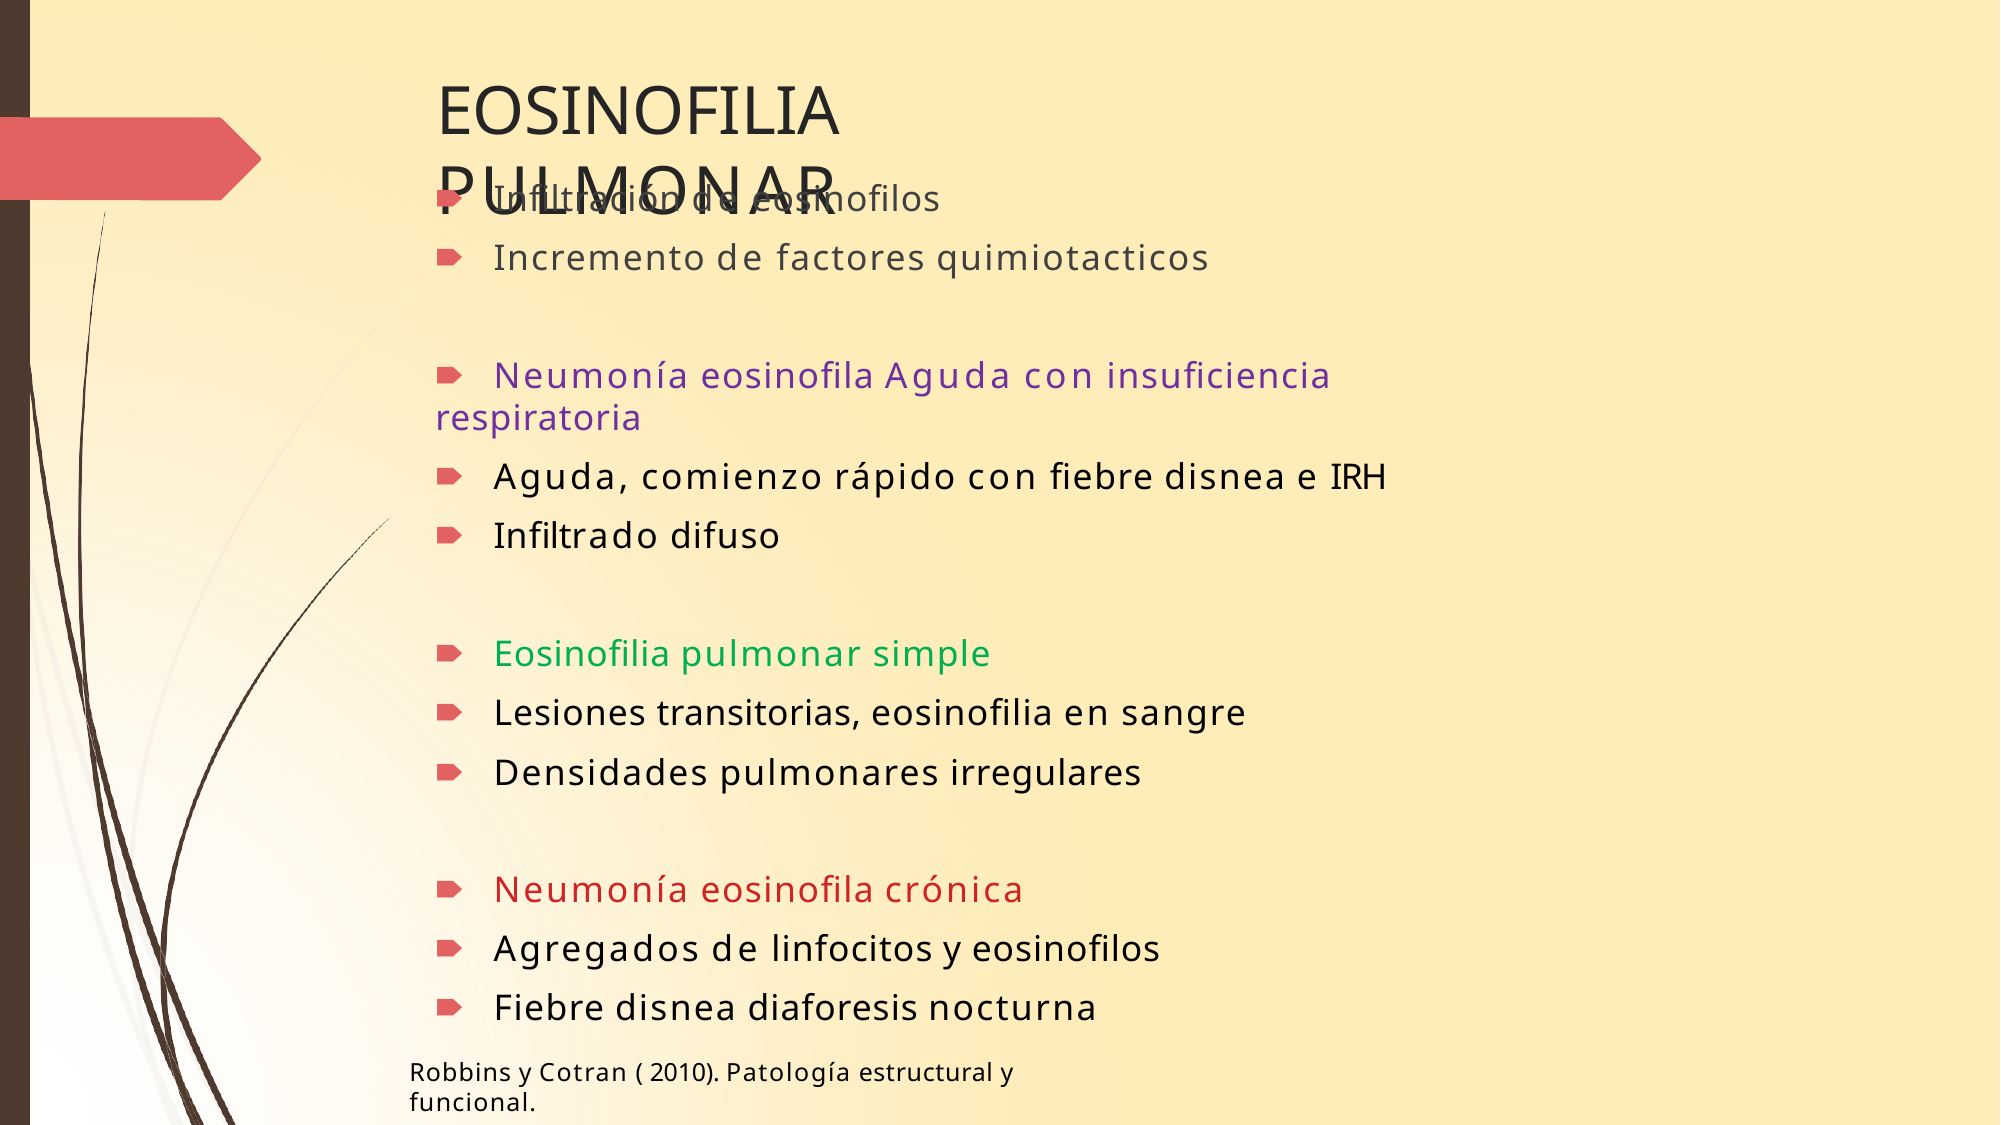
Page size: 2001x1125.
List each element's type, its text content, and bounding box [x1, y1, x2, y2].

picture [30, 0, 2000, 1125]
title EOSINOFILIA PULMONAR [433, 65, 1222, 157]
text_box Robbins y Cotran ( 2010). Patología estructural y funcional. [407, 1054, 1120, 1117]
text_box 🠶 Infiltración de eosinofilos 🠶 Incremento de factores quimiotacticos 🠶 Neumonía eosinofila Aguda con insuficiencia respiratoria 🠶 Aguda, comienzo rápido con fiebre disnea e IRH 🠶 Infiltrado difuso 🠶 Eosinofilia pulmonar simple 🠶 Lesiones transitorias, eosinofilia en sangre 🠶 Densidades pulmonares irregulares 🠶 Neumonía eosinofila crónica 🠶 Agregados de linfocitos y eosinofilos 🠶 Fiebre disnea diaforesis nocturna [433, 157, 1475, 1028]
